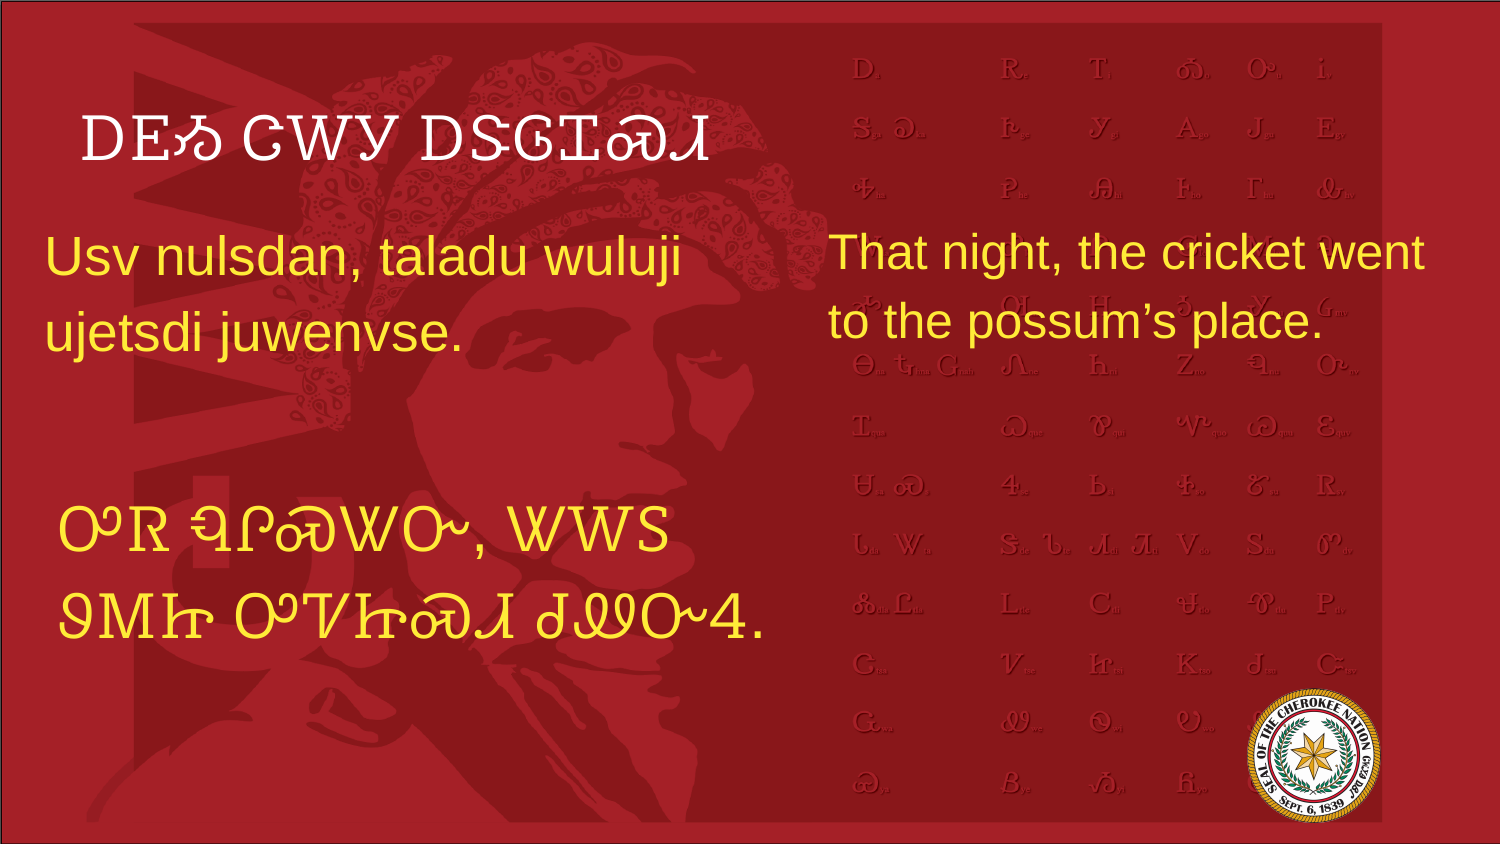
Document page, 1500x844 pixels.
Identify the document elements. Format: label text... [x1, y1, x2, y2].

picture [0, 0, 1500, 844]
list That night, the cricket went to the possum’s place. [812, 195, 1485, 822]
list Usv nulsdan, taladu wuluji ujetsdi juwenvse. [29, 195, 812, 481]
title ᎠᎬᏱ ᏣᎳᎩ ᎠᏕᎶᏆᏍᏗ [63, 75, 1437, 188]
list ᎤᏒ ᏄᎵᏍᏔᏅ, ᏔᎳᏚ ᏭᎷᏥ ᎤᏤᏥᏍᏗ ᏧᏪᏅᏎ. [41, 463, 857, 660]
